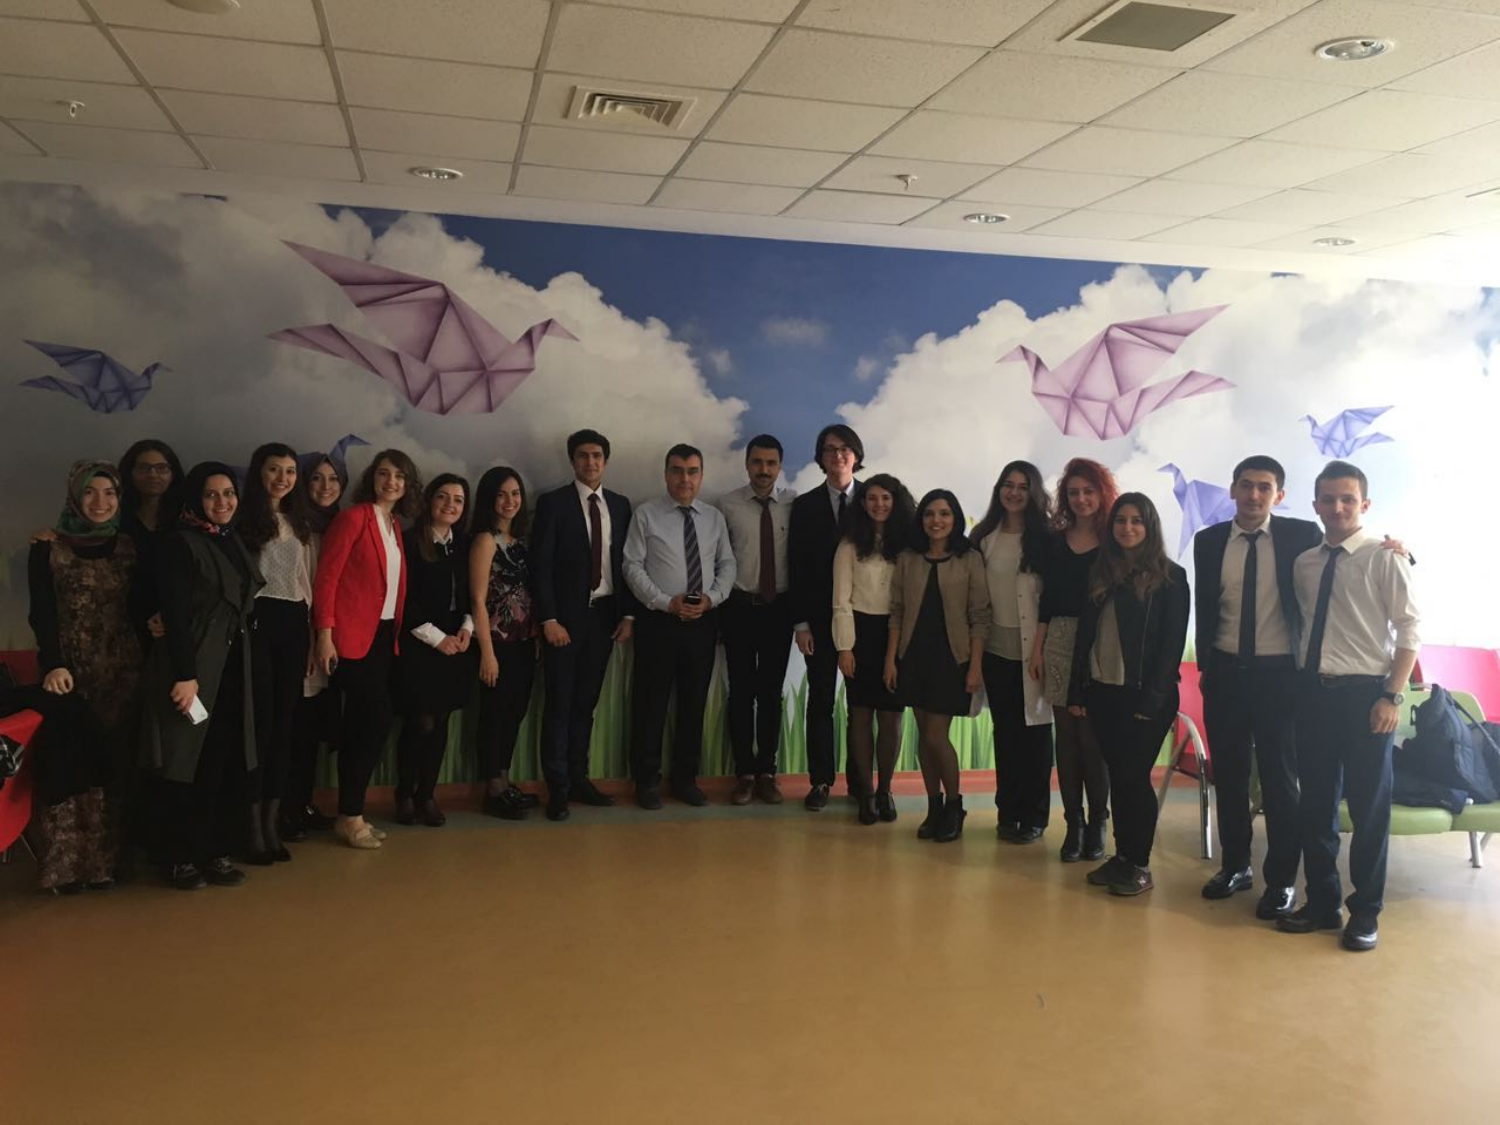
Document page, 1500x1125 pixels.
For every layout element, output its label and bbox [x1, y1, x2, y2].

list [0, 0, 1500, 1125]
